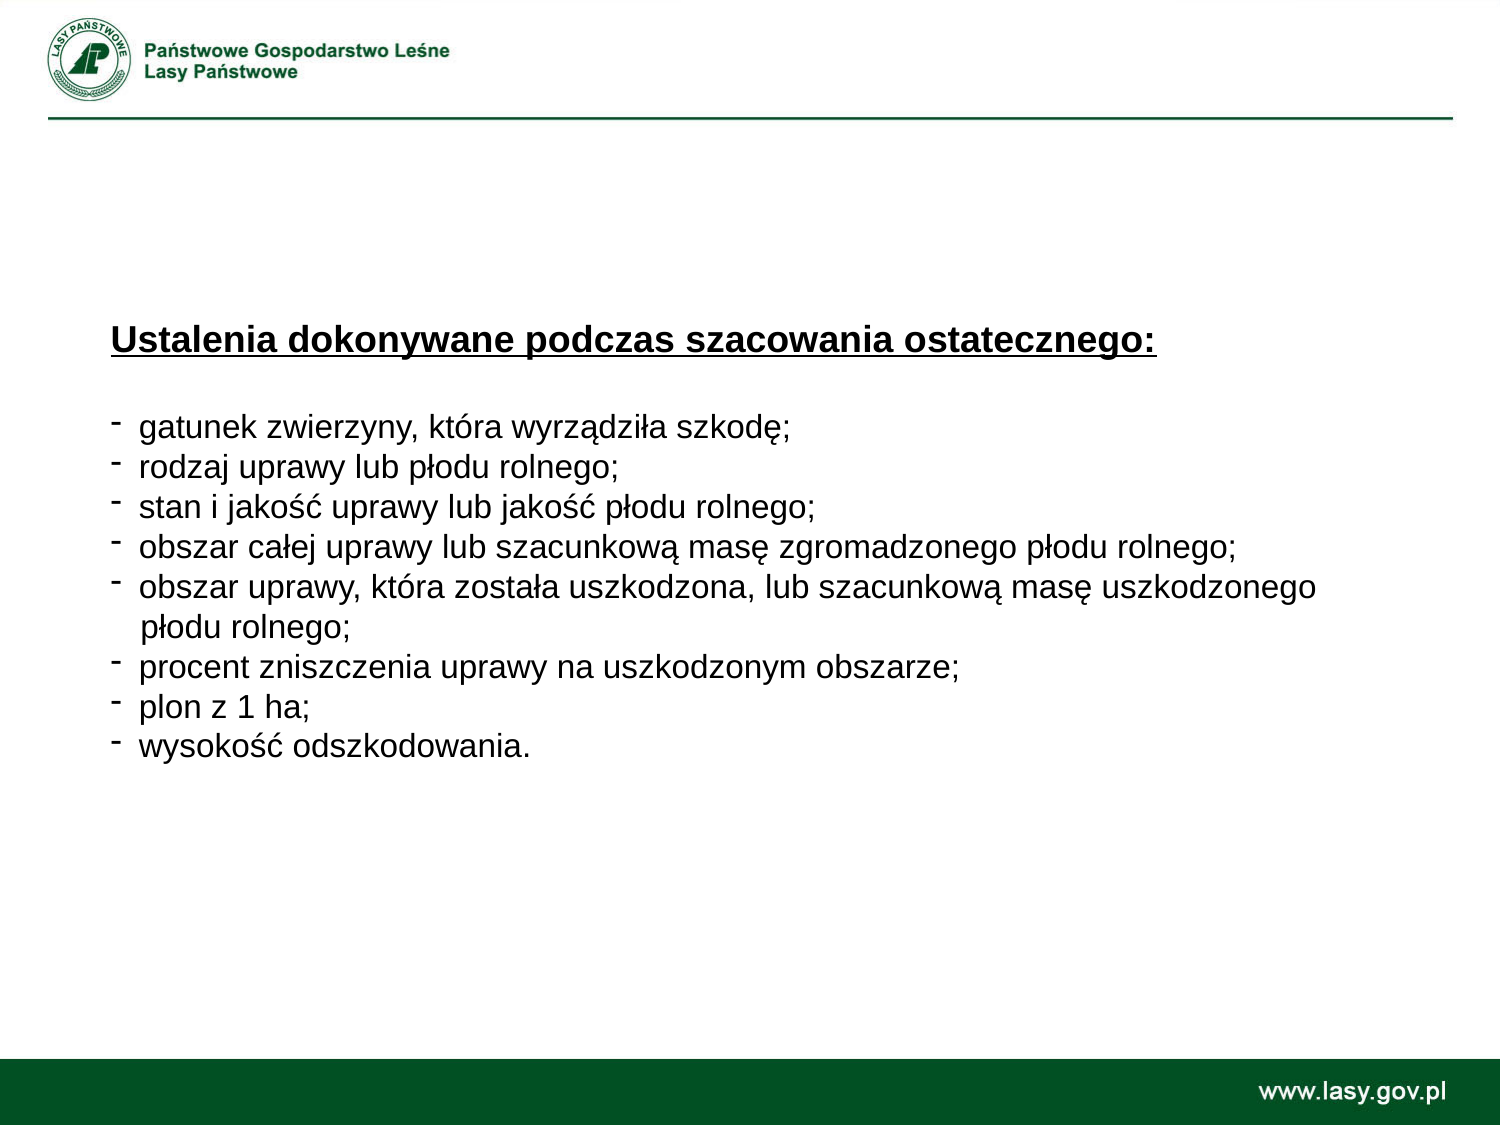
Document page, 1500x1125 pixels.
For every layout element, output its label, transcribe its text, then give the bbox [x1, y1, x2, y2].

text_box Ustalenia dokonywane podczas szacowania ostatecznego: gatunek zwierzyny, która wyrządziła szkodę; rodzaj uprawy lub płodu rolnego; stan i jakość uprawy lub jakość płodu rolnego; obszar całej uprawy lub szacunkową masę zgromadzonego płodu rolnego; obszar uprawy, która została uszkodzona, lub szacunkową masę uszkodzonego płodu rolnego; procent zniszczenia uprawy na uszkodzonym obszarze; plon z 1 ha; wysokość odszkodowania. [95, 307, 1388, 772]
picture [0, 0, 1500, 1125]
